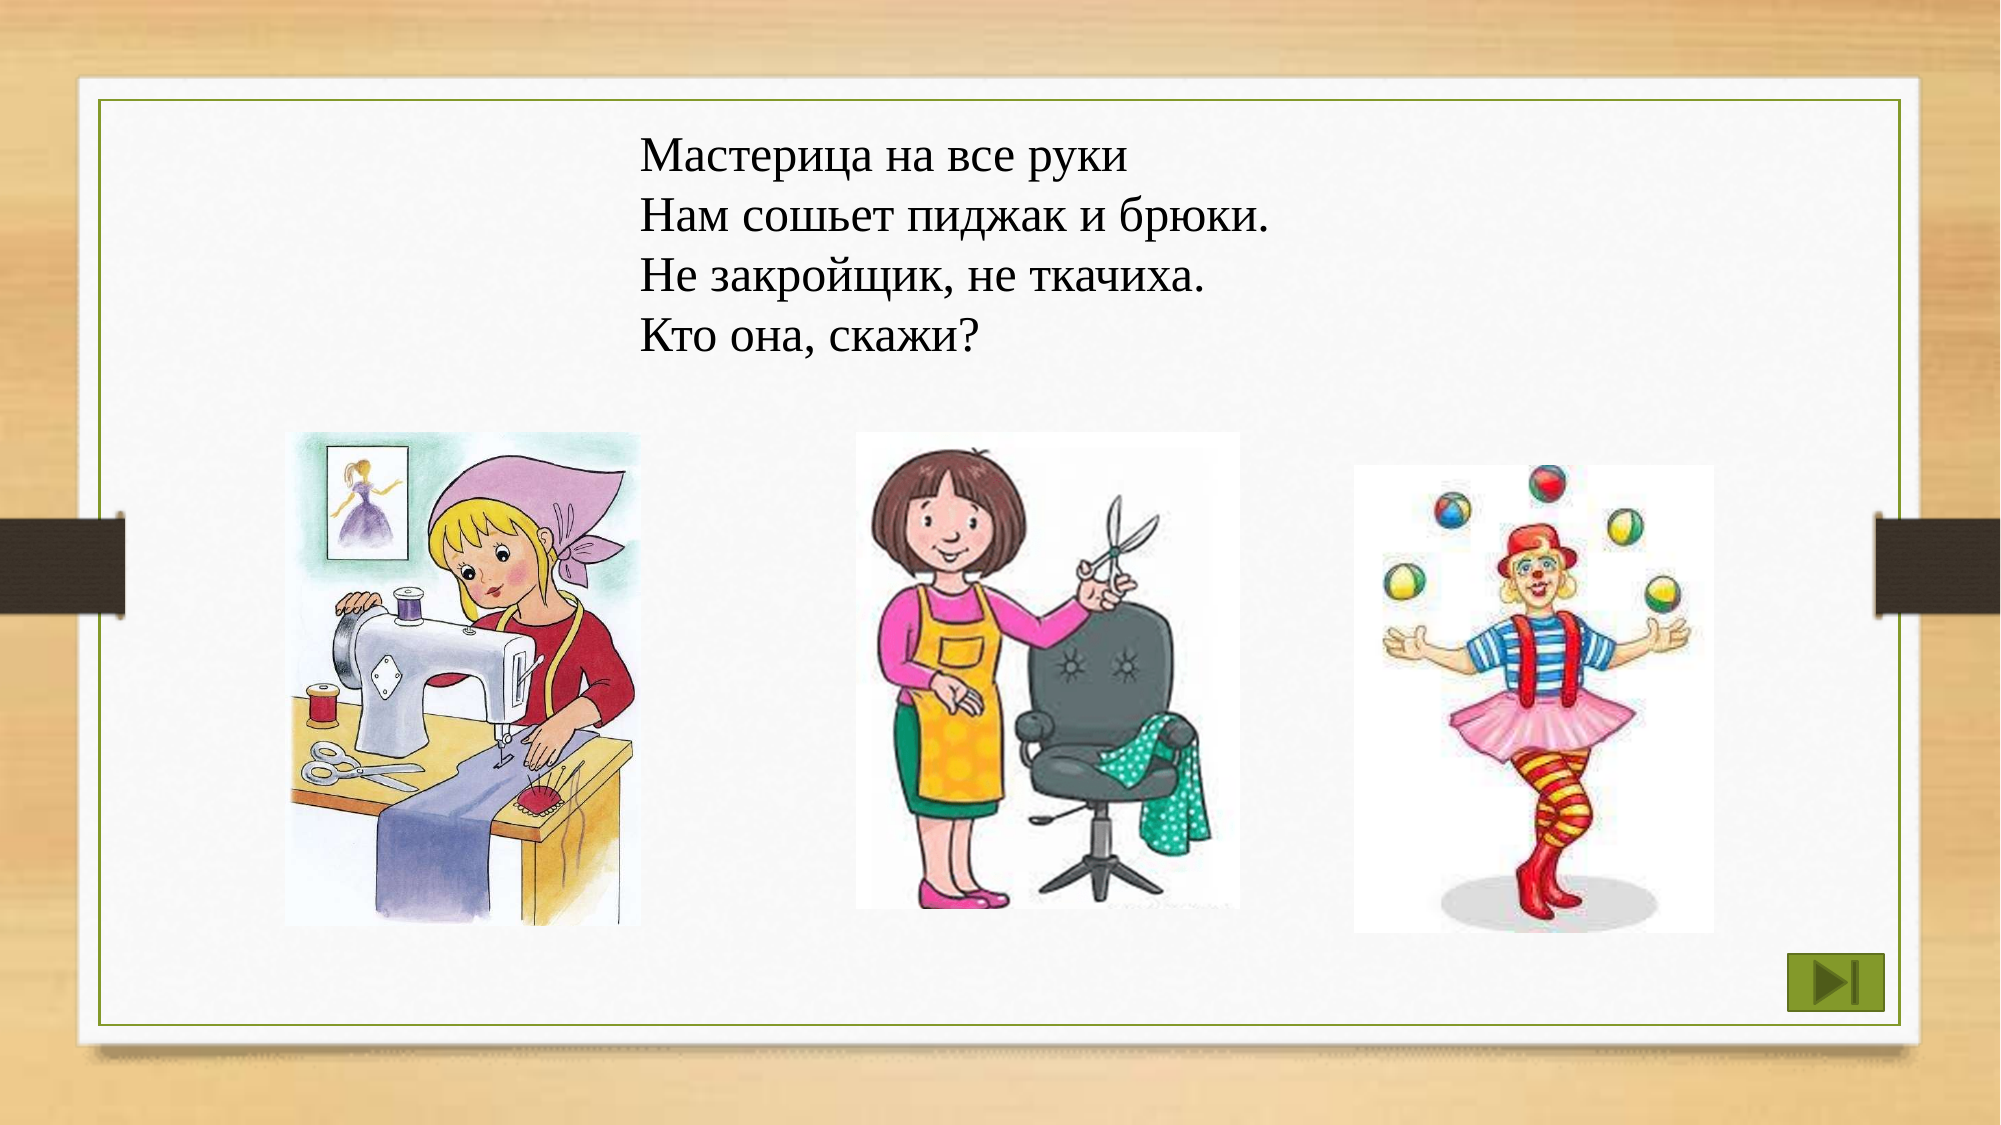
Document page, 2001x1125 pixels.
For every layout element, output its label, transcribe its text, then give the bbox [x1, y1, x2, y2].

picture [0, 0, 2001, 1125]
text_box [1787, 953, 1885, 1012]
text_box [1047, 129, 1910, 205]
text_box Мастерица на все руки Нам сошьет пиджак и брюки. Не закройщик, не ткачиха. Кто она, скажи? [624, 113, 1355, 369]
